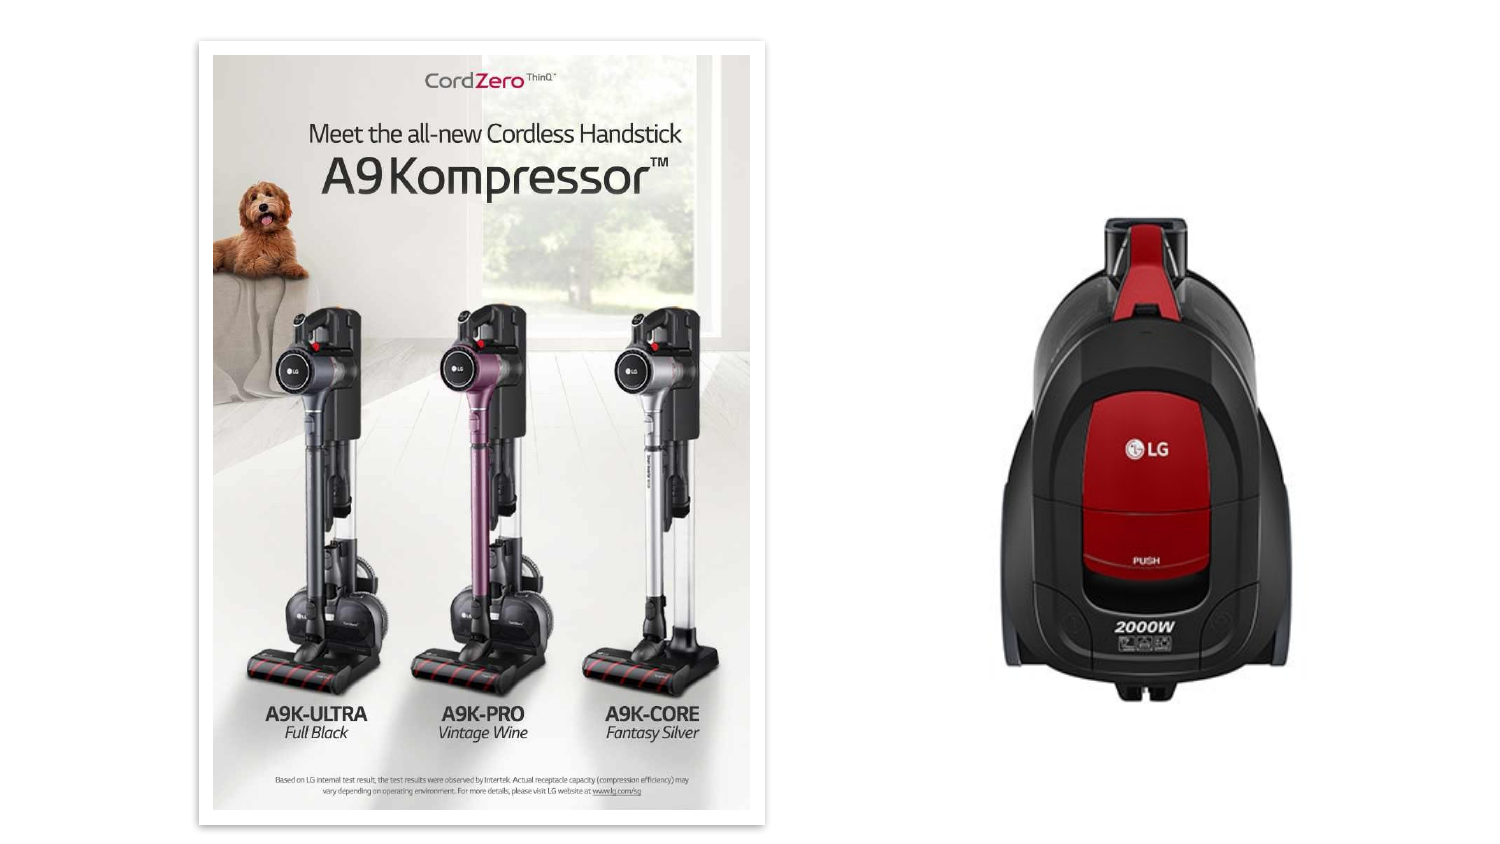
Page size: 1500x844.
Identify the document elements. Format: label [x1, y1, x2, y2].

picture [213, 55, 751, 811]
picture [899, 194, 1394, 726]
